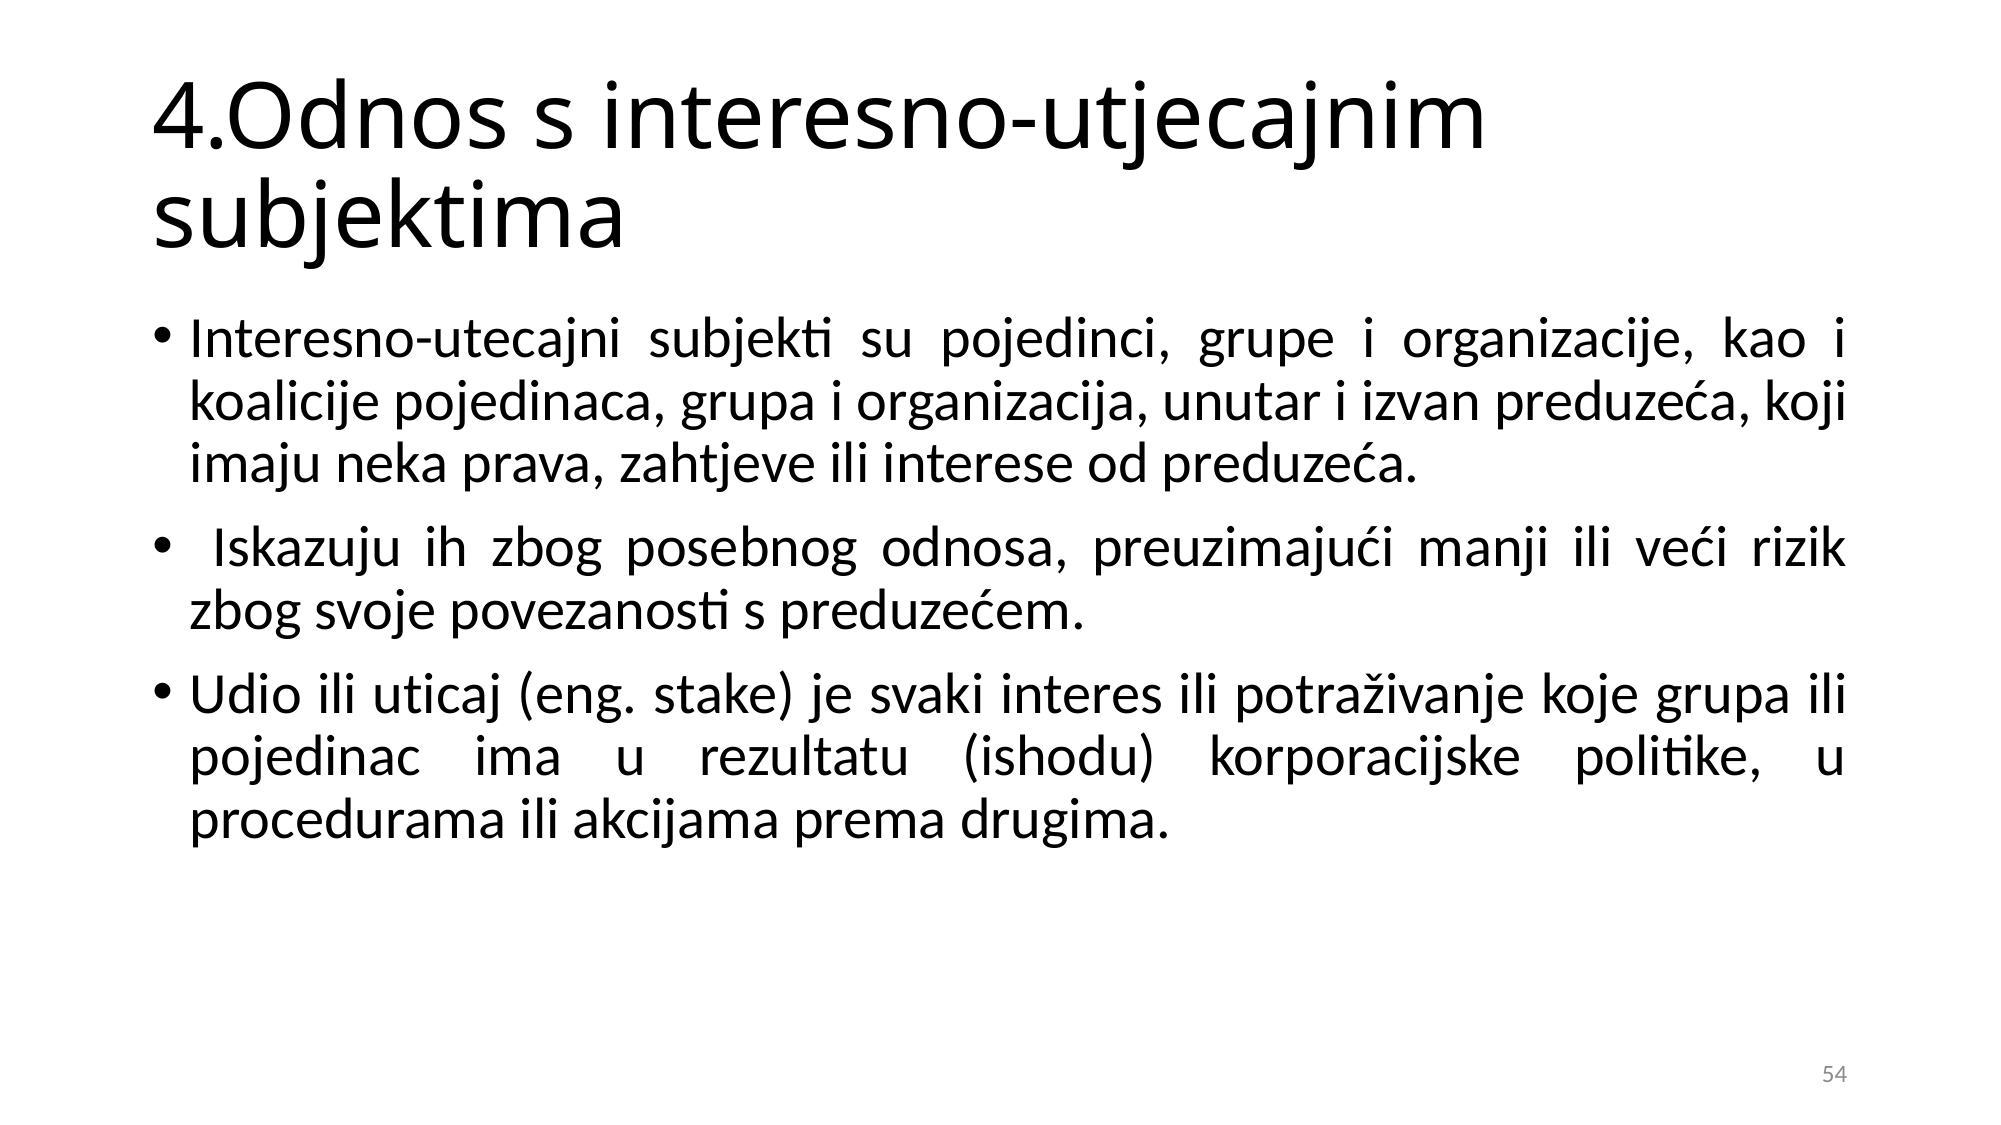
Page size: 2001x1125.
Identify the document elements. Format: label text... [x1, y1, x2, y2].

title 4.Odnos s interesno-utjecajnim subjektima [137, 59, 1863, 278]
slide_number 54 [1412, 1042, 1863, 1103]
list Interesno-utecajni subjekti su pojedinci, grupe i organizacije, kao i koalicije pojedinaca, grupa i organizacija, unutar i izvan preduzeća, koji imaju neka prava, zahtjeve ili interese od preduzeća. Iskazuju ih zbog posebnog odnosa, preuzimajući manji ili veći rizik zbog svoje povezanosti s preduzećem. Udio ili uticaj (eng. stake) je svaki interes ili potraživanje koje grupa ili pojedinac ima u rezultatu (ishodu) korporacijske politike, u procedurama ili akcijama prema drugima. [137, 299, 1863, 1014]
